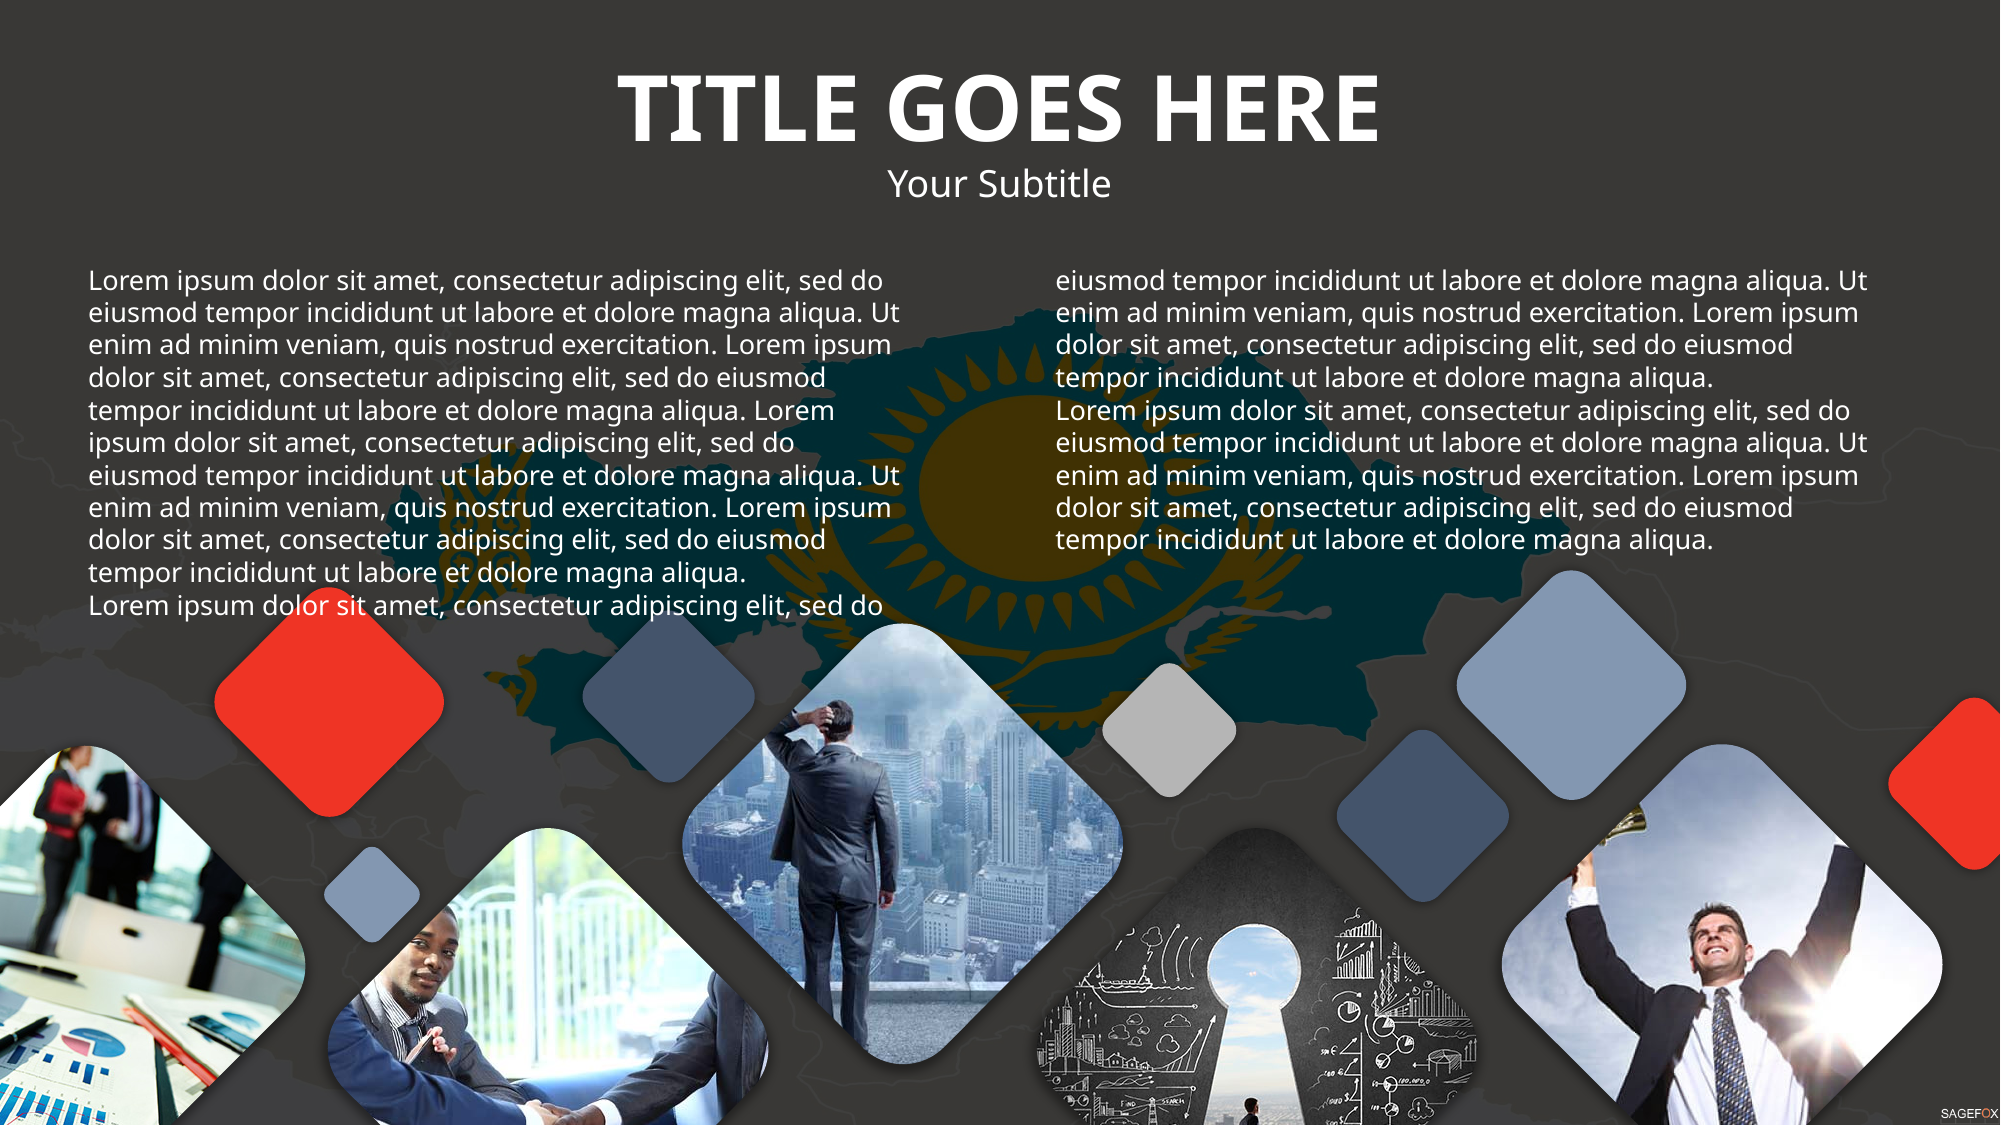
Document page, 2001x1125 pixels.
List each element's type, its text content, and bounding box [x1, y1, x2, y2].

picture [0, 0, 2001, 1125]
text_box [1035, 827, 1479, 1125]
text_box [581, 643, 756, 784]
text_box [326, 827, 770, 1125]
text_box TITLE GOES HERE Your Subtitle [548, 42, 1452, 212]
text_box [1101, 662, 1238, 799]
text_box [681, 643, 1125, 1066]
text_box [1455, 643, 1688, 801]
text_box Lorem ipsum dolor sit amet, consectetur adipiscing elit, sed do eiusmod tempor incididunt ut labore et dolore magna aliqua. Ut enim ad minim veniam, quis nostrud exercitation. Lorem ipsum dolor sit amet, consectetur adipiscing elit, sed do eiusmod tempor incididunt ut labore et dolore magna aliqua. Lorem ipsum dolor sit amet, consectetur adipiscing elit, sed do eiusmod tempor incididunt ut labore et dolore magna aliqua. Ut enim ad minim veniam, quis nostrud exercitation. Lorem ipsum dolor sit amet, consectetur adipiscing elit, sed do eiusmod tempor incididunt ut labore et dolore magna aliqua. Lorem ipsum dolor sit amet, consectetur adipiscing elit, sed do eiusmod tempor incididunt ut labore et dolore magna aliqua. Ut enim ad minim veniam, quis nostrud exercitation. Lorem ipsum dolor sit amet, consectetur adipiscing elit, sed do eiusmod tempor incididunt ut labore et dolore magna aliqua. Lorem ipsum dolor sit amet, consectetur adipiscing elit, sed do eiusmod tempor incididunt ut labore et dolore magna aliqua. Ut enim ad minim veniam, quis nostrud exercitation. Lorem ipsum dolor sit amet, consectetur adipiscing elit, sed do eiusmod tempor incididunt ut labore et dolore magna aliqua. [73, 255, 1888, 643]
text_box [1500, 743, 1944, 1125]
text_box [213, 643, 445, 818]
text_box [1335, 728, 1510, 903]
text_box [323, 845, 421, 944]
text_box [0, 744, 307, 1125]
text_box [1887, 696, 2000, 871]
